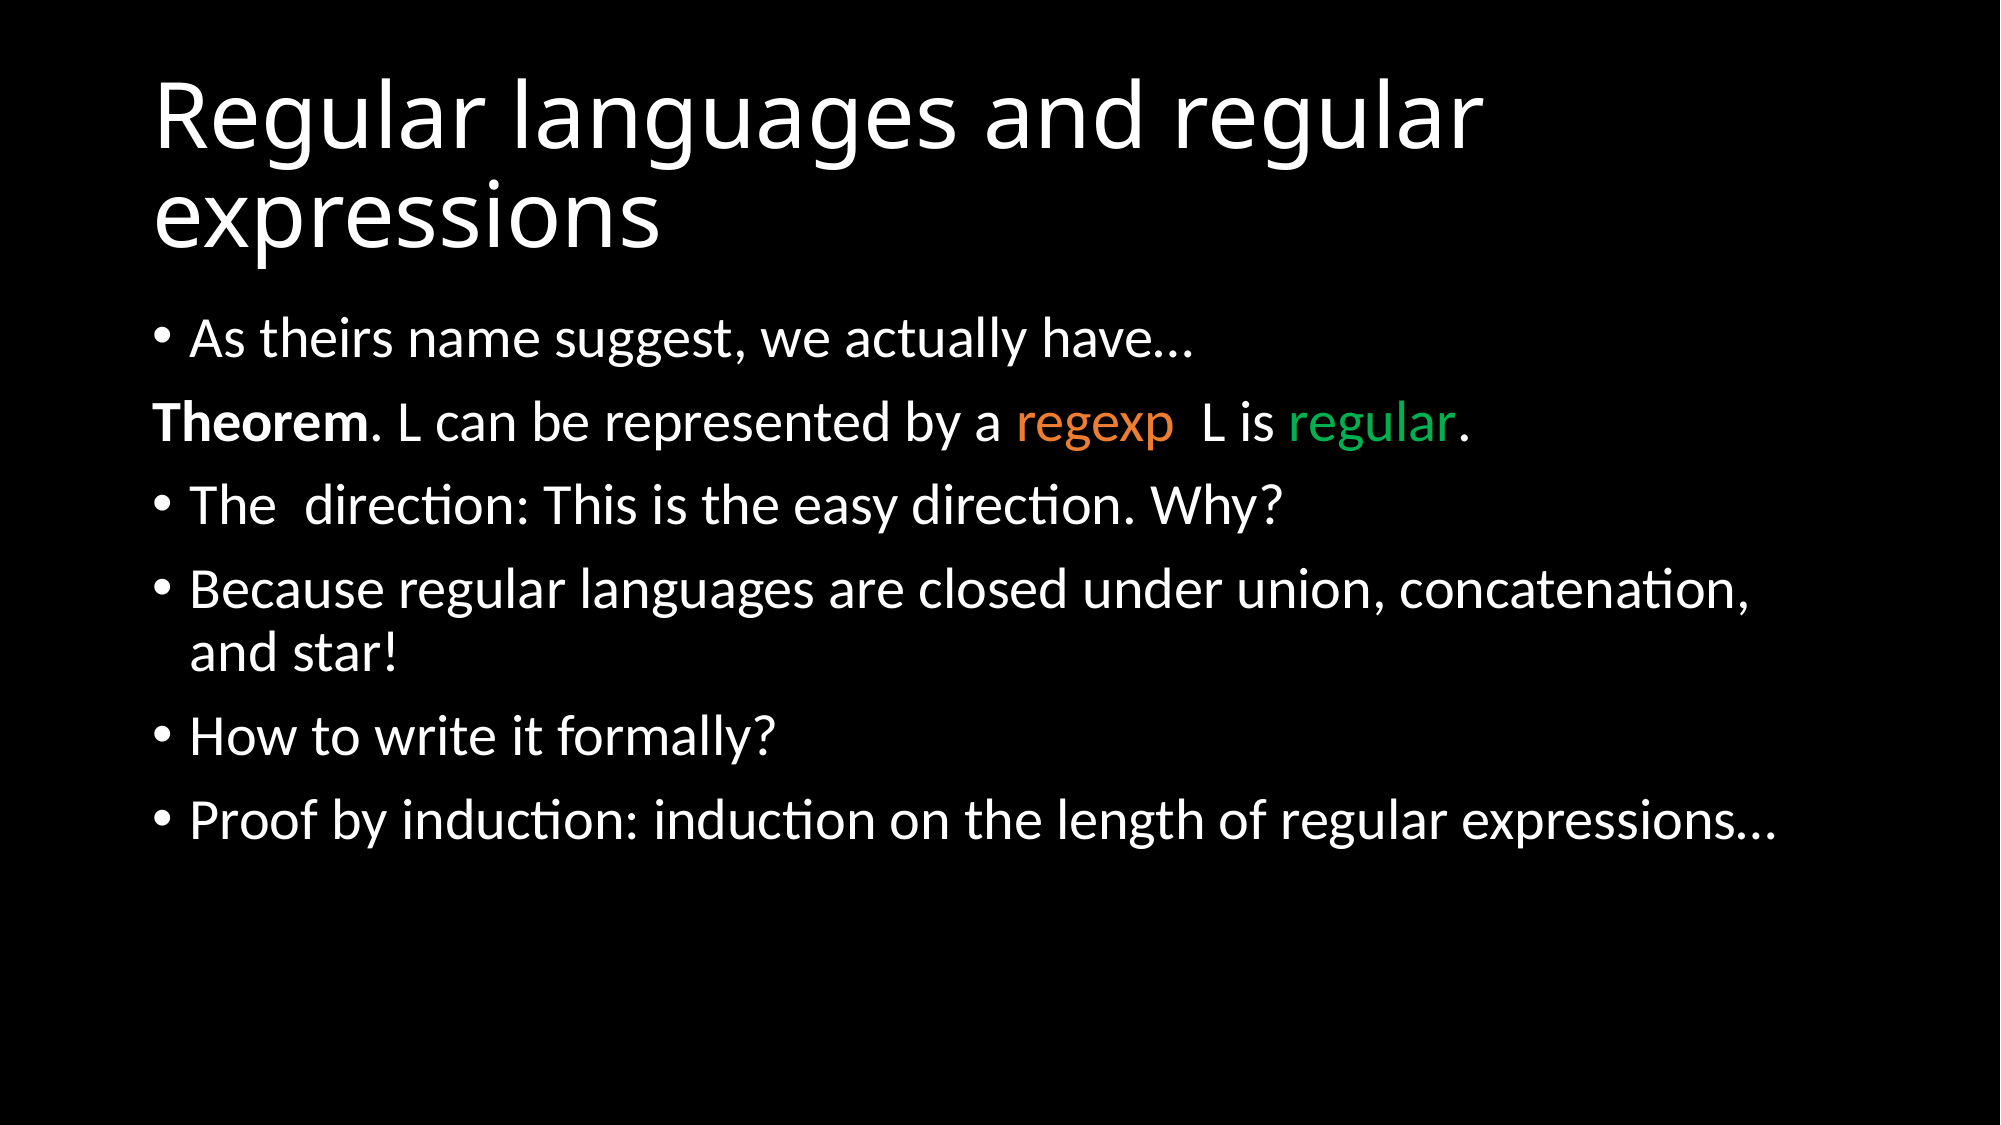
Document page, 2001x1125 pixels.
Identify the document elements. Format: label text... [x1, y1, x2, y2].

title Regular languages and regular expressions [137, 59, 1863, 278]
